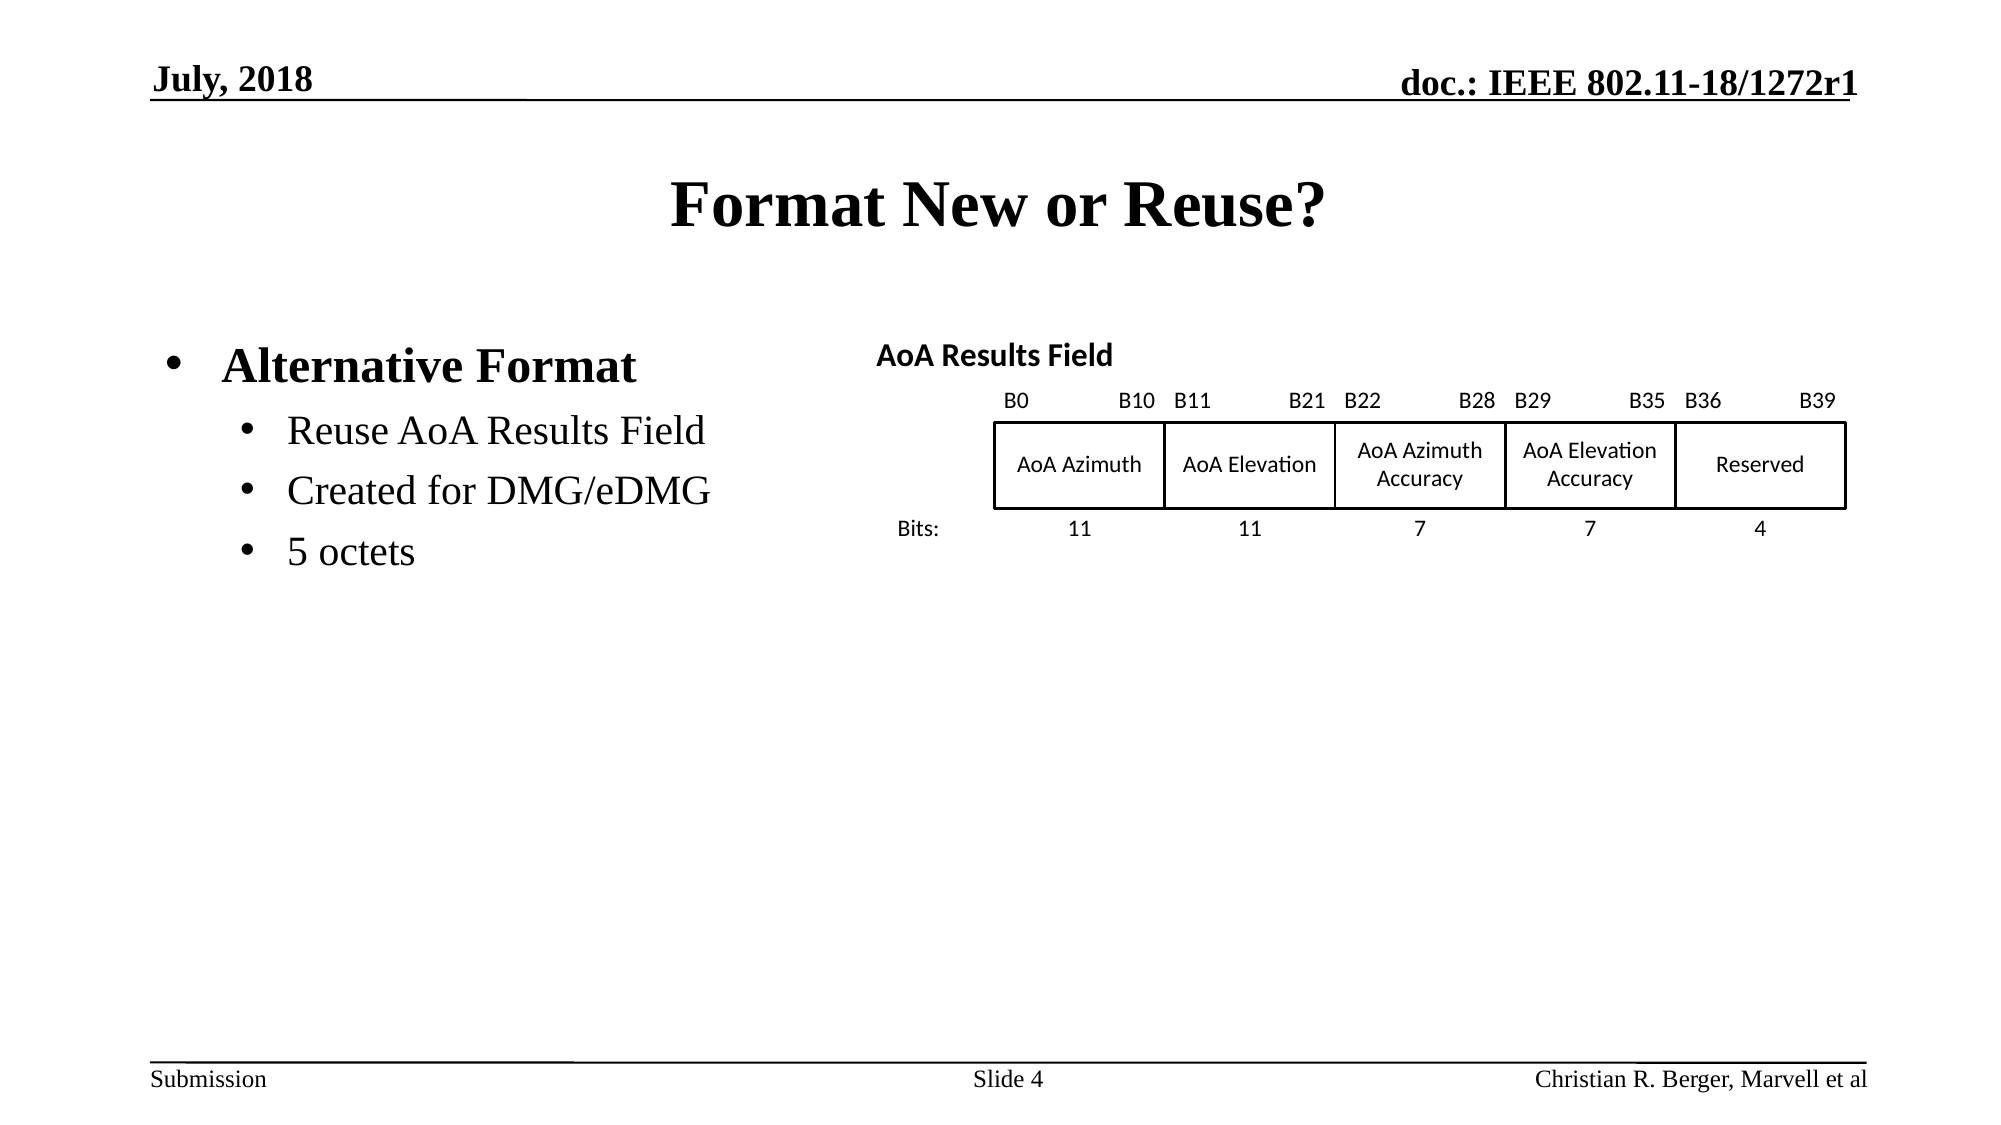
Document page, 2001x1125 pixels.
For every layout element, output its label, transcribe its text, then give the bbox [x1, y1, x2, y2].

picture [873, 328, 1850, 547]
title Format New or Reuse? [149, 112, 1850, 288]
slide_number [152, 54, 563, 100]
slide_number Slide 4 [950, 1061, 1067, 1123]
list Alternative Format Reuse AoA Results Field Created for DMG/eDMG 5 octets [149, 324, 1850, 1000]
footer Christian R. Berger, Marvell et al [1171, 1061, 1869, 1093]
